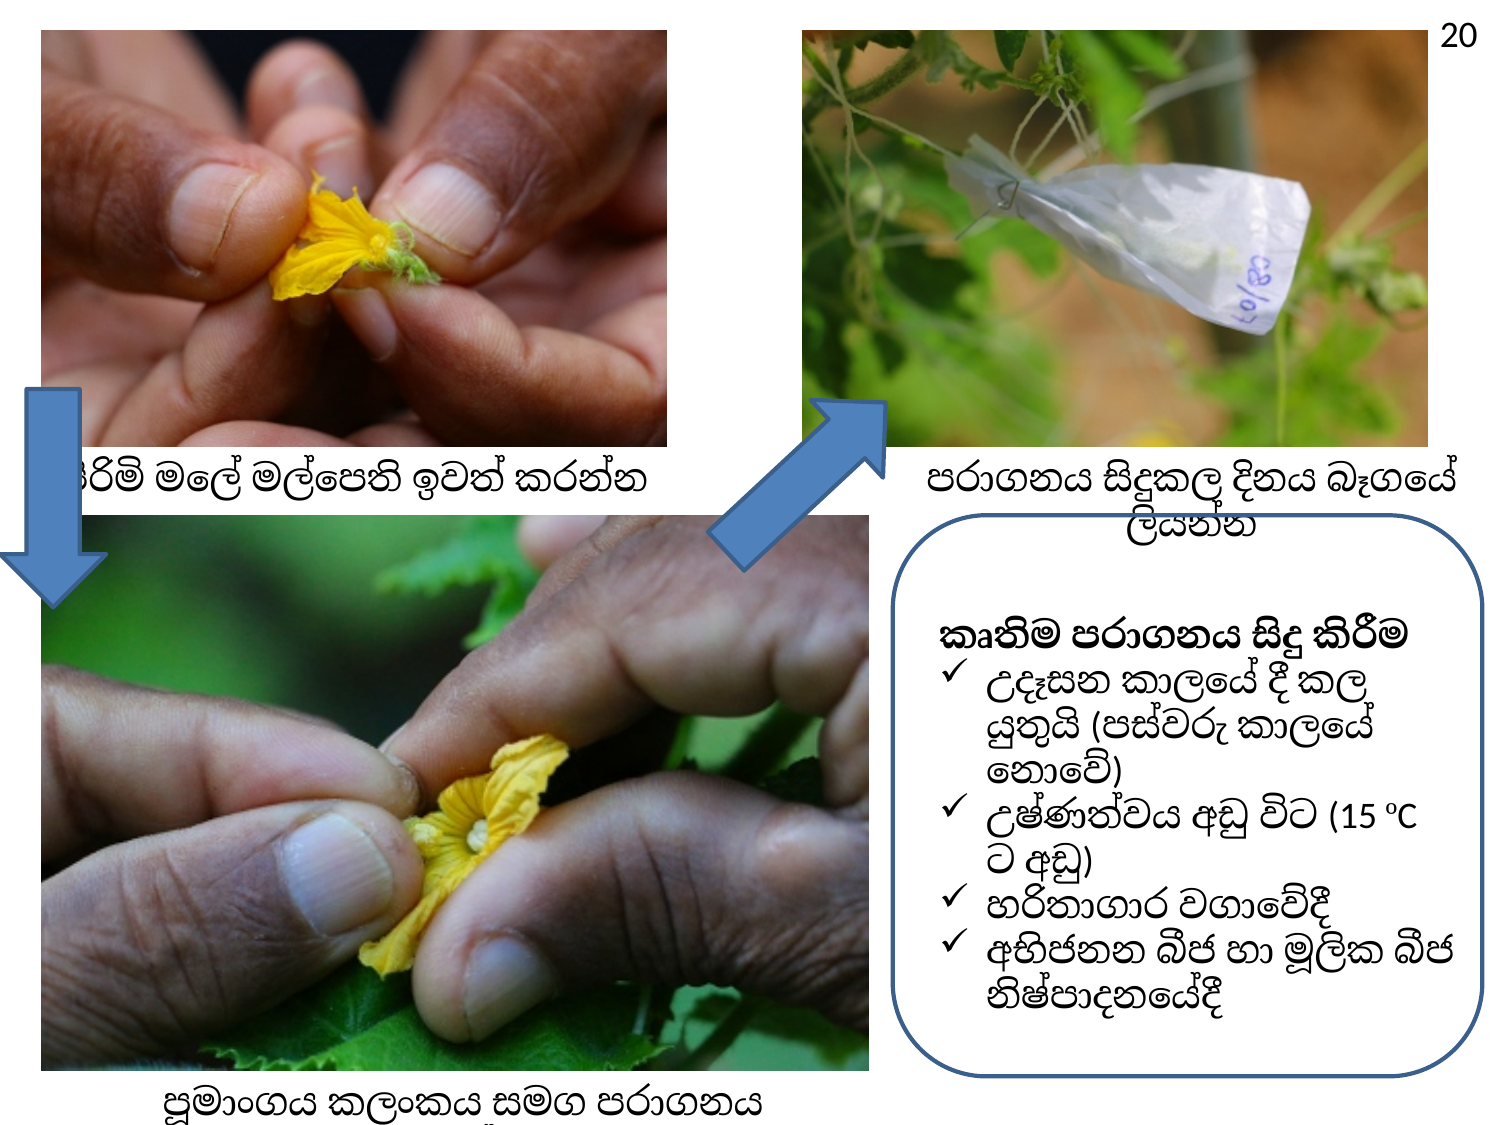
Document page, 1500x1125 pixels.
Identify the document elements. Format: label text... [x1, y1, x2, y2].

text_box 20 [1425, 2, 1500, 63]
picture [41, 30, 667, 447]
text_box [890, 513, 1485, 1079]
text_box [0, 386, 82, 593]
picture [802, 30, 1428, 447]
picture [40, 514, 869, 1071]
text_box කෘතිම පරාගනය සිදු කිරීම උදෑසන කාලයේ දී කල යුතුයි (පස්වරු කාලයේ නොවේ) උෂ්ණත්වය අඩු විට (15 ºC ට අඩු) හරිතාගාර වගාවේදී අභිජනන බීජ හා මූලික බීජ නිෂ්පාදනයේදී [924, 603, 1470, 1024]
text_box පරාගනය සිදුකල දිනය බෑගයේ ලියන්න [846, 446, 1500, 552]
text_box පූමාංගය කලංකය සමග පරාගනය කරන්න [123, 1079, 803, 1125]
text_box [725, 445, 886, 513]
text_box පිරිමි මලේ මල්පෙති ඉවත් කරන්න [82, 453, 667, 507]
